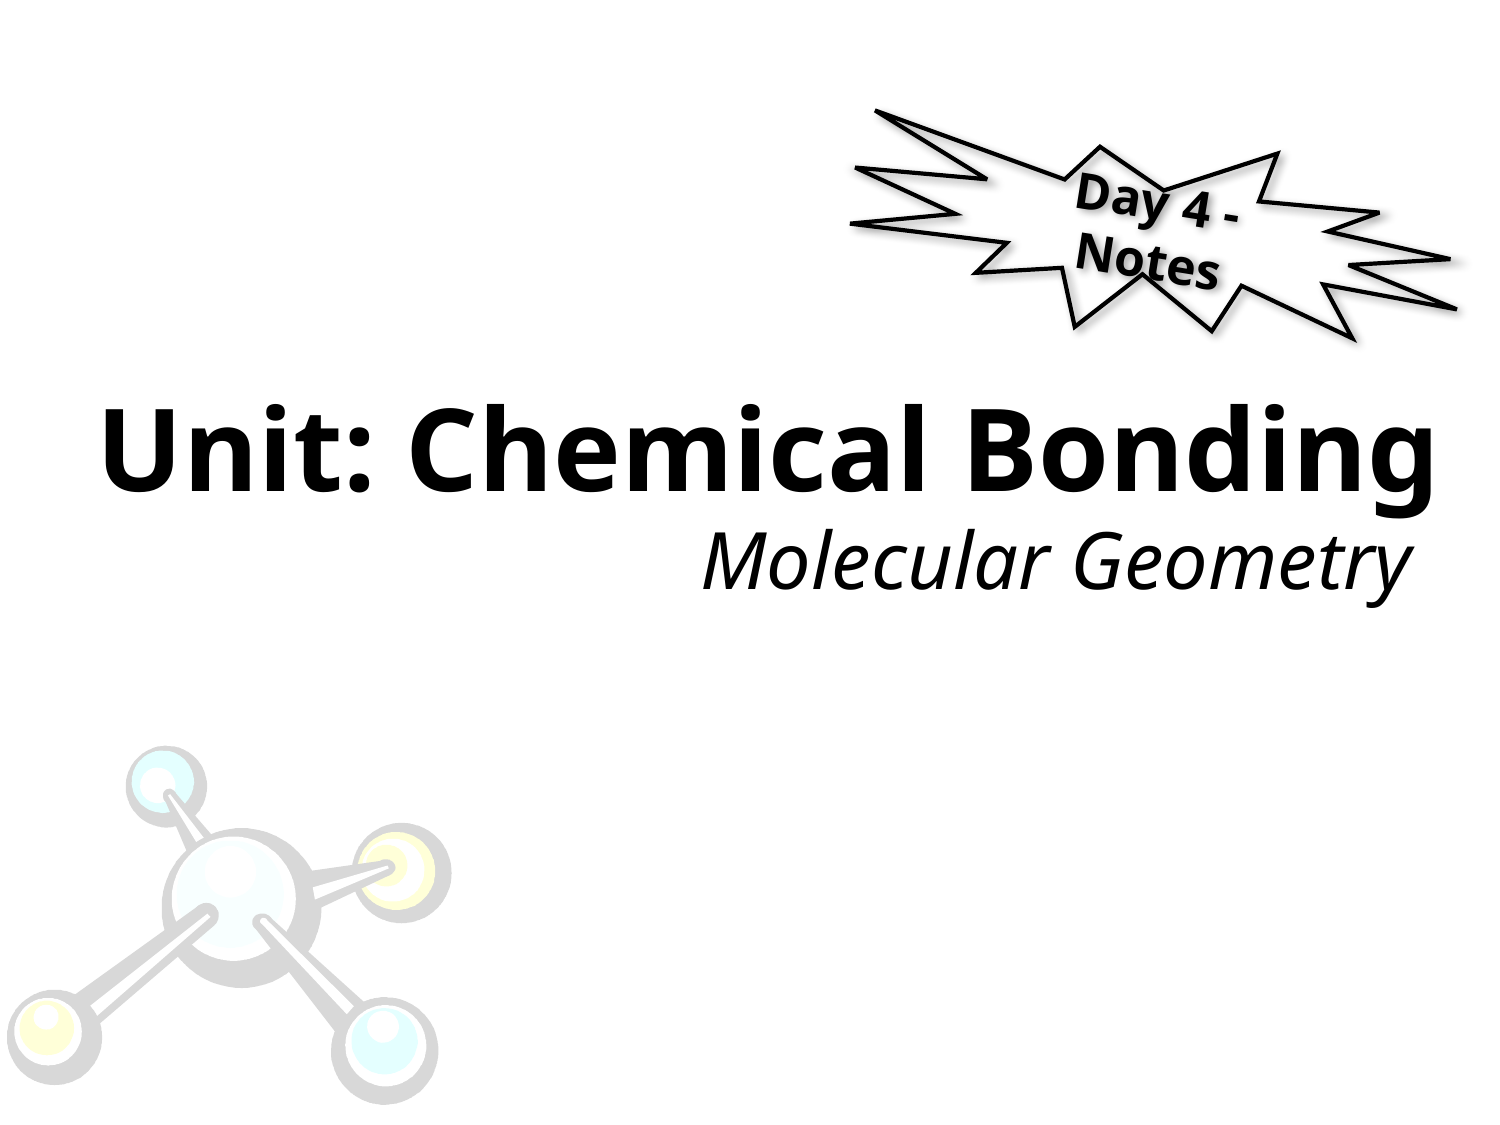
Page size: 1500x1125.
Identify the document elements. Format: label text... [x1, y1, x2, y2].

text_box Day 4 - Notes [849, 110, 1457, 339]
title Unit: Chemical Bonding [50, 324, 1488, 567]
picture [0, 736, 469, 1125]
text_box Molecular Geometry [499, 437, 1500, 679]
